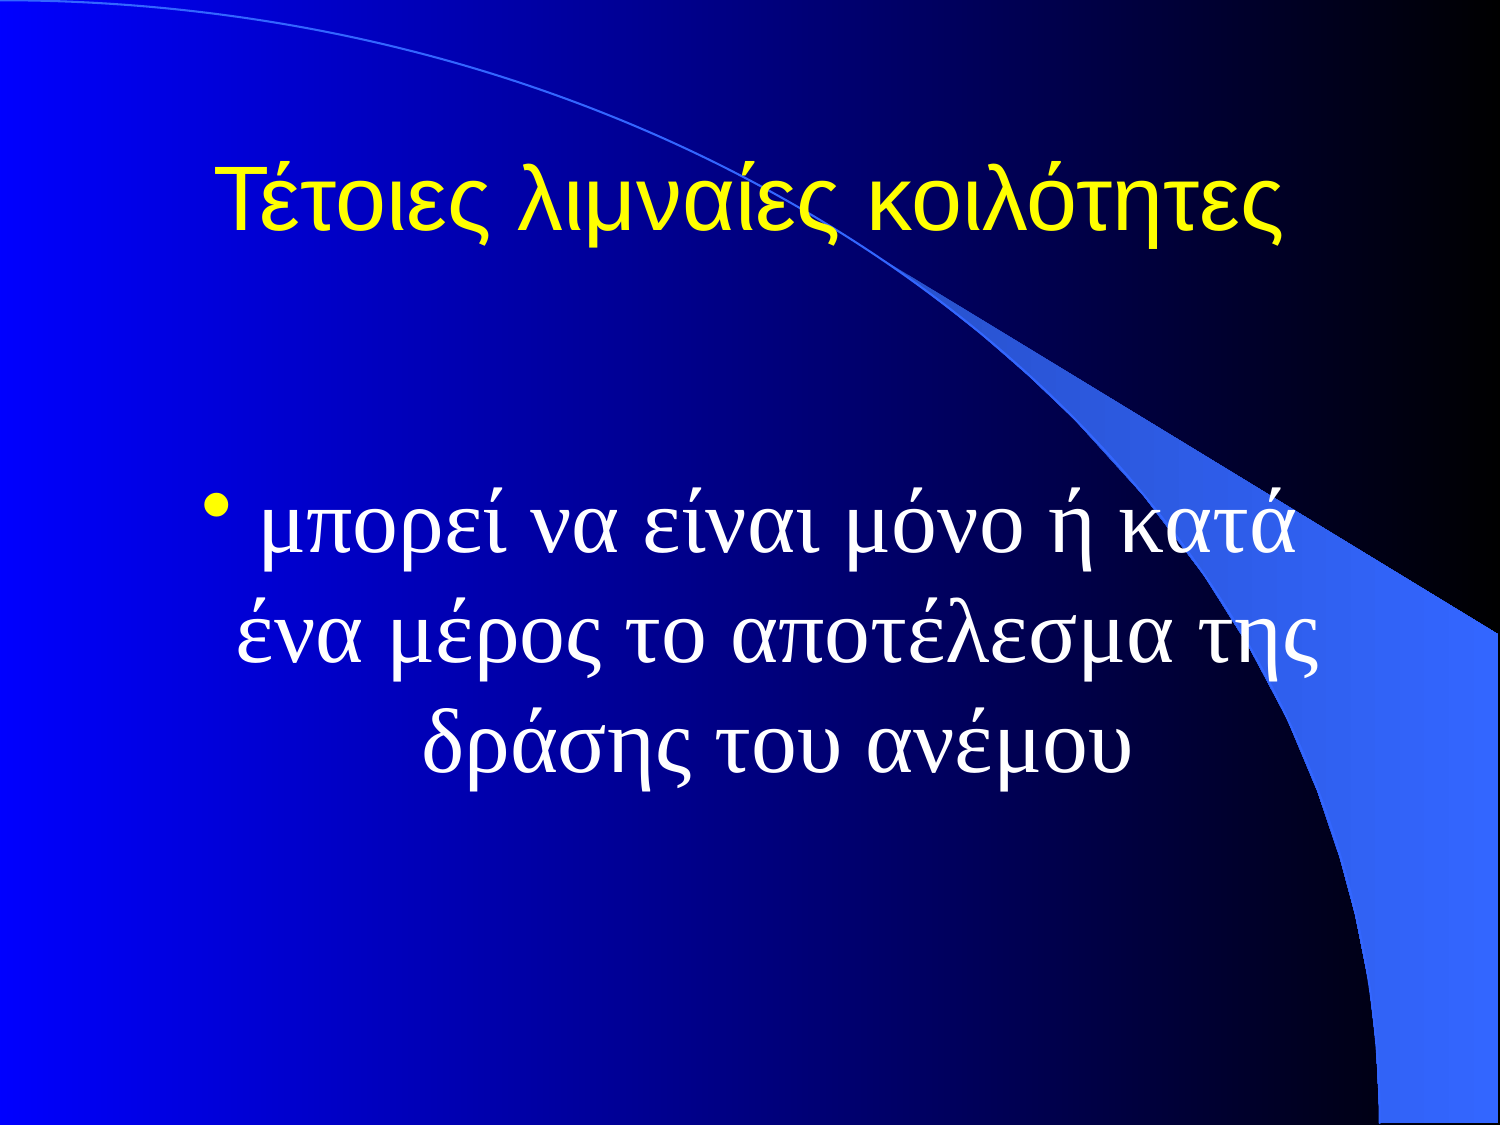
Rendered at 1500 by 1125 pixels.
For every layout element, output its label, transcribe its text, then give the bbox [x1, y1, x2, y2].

list μπορεί να είναι μόνο ή κατά ένα μέρος το αποτέλεσμα της δράσης του ανέμου [112, 324, 1388, 1000]
title Τέτοιες λιμναίες κοιλότητες [112, 99, 1388, 288]
